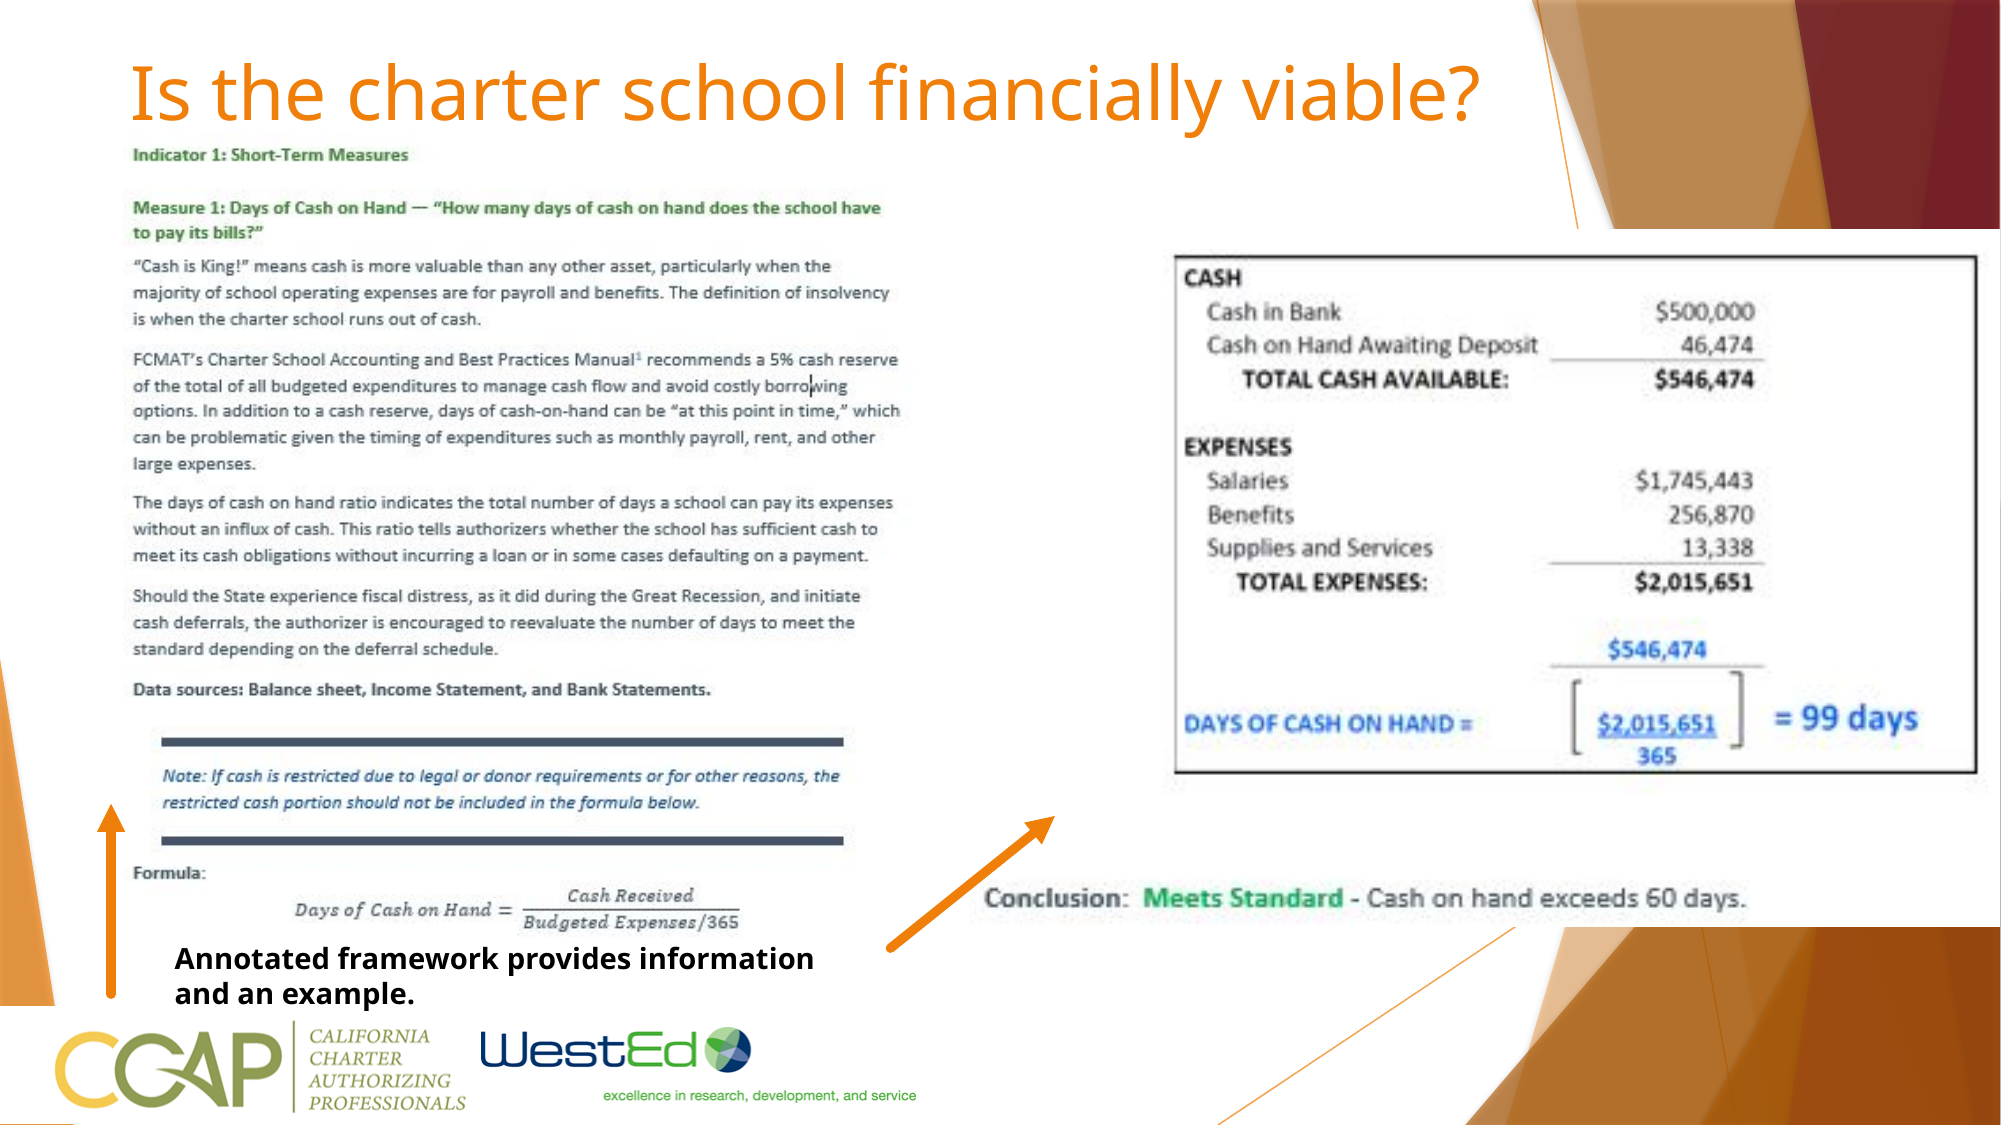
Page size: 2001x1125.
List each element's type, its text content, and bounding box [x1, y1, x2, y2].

picture [968, 229, 2000, 928]
text_box Annotated framework provides information and an example. [159, 950, 849, 1018]
title Is the charter school financially viable? [111, 38, 1522, 177]
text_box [889, 815, 1056, 949]
picture [0, 1006, 916, 1125]
picture [122, 133, 918, 941]
